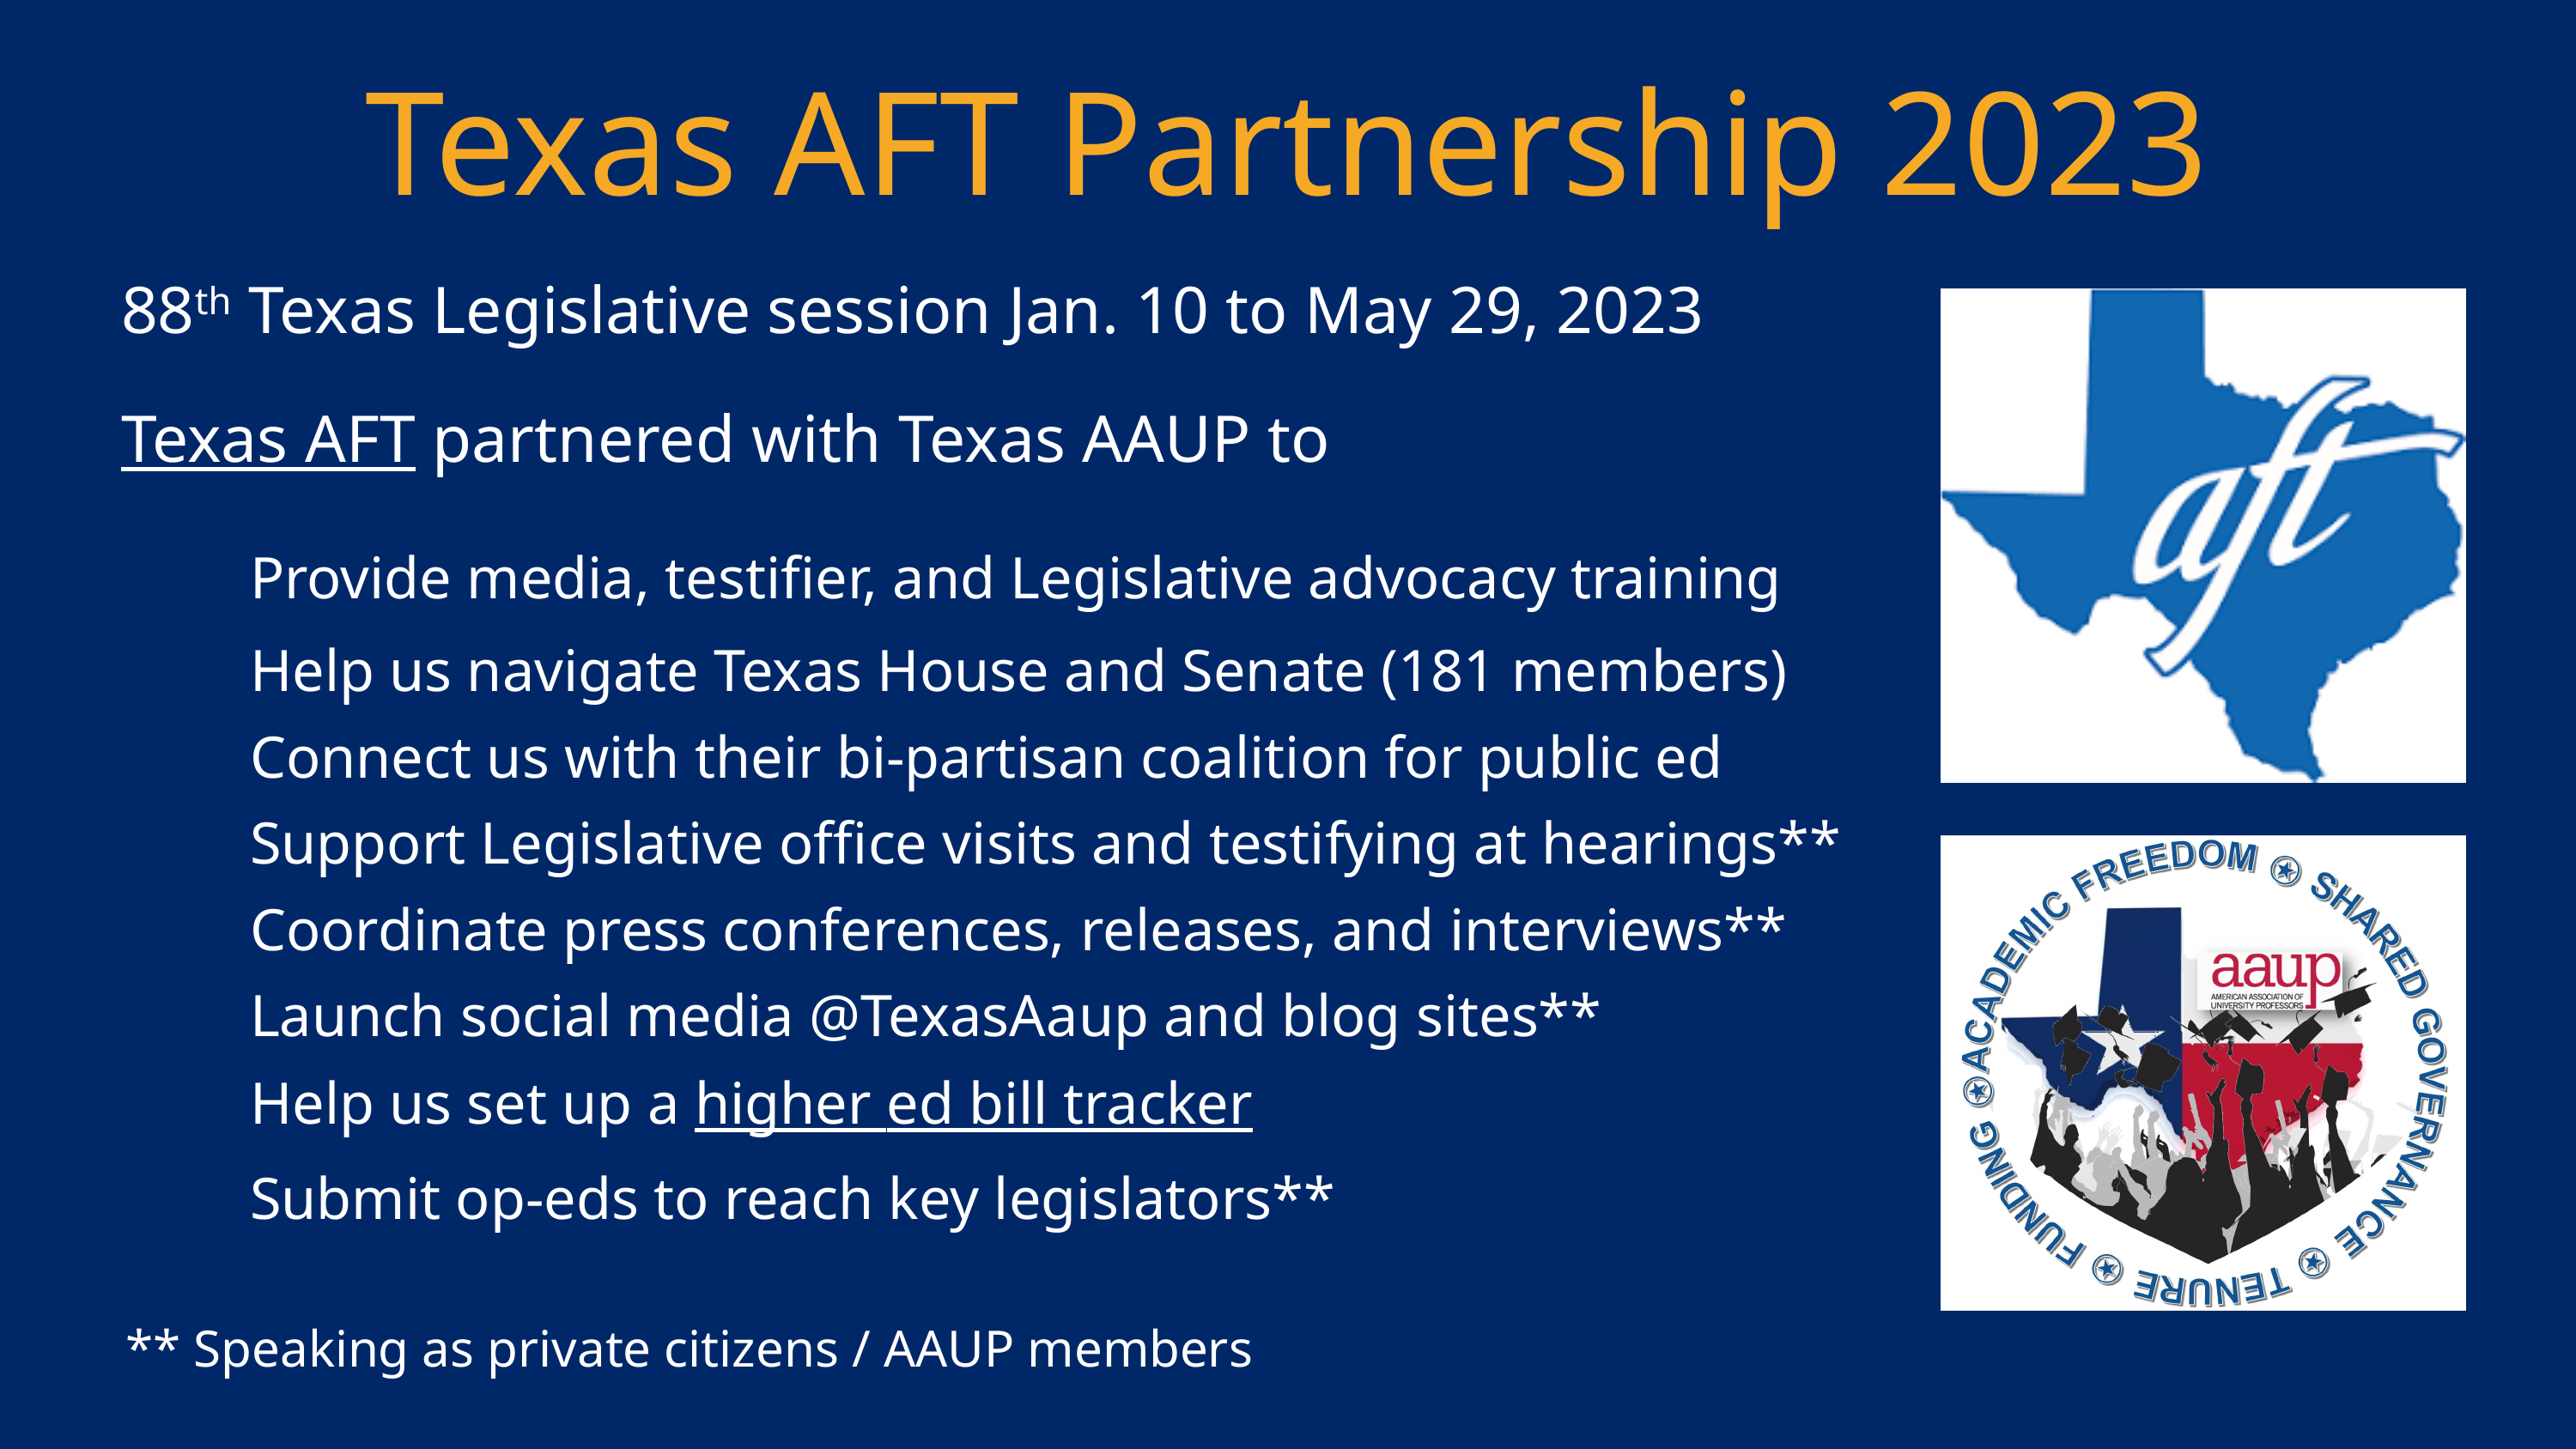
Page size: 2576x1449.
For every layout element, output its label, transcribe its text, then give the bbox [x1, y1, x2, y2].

text_box ** Speaking as private citizens / AAUP members [112, 1310, 1379, 1384]
picture [1941, 834, 2466, 1311]
list 88th Texas Legislative session Jan. 10 to May 29, 2023 Texas AFT partnered with Texas AAUP to Provide media, testifier, and Legislative advocacy training Help us navigate Texas House and Senate (181 members) Connect us with their bi-partisan coalition for public ed Support Legislative office visits and testifying at hearings** Coordinate press conferences, releases, and interviews** Launch social media @TexasAaup and blog sites** Help us set up a higher ed bill tracker Submit op-eds to reach key legislators** [71, 256, 2504, 1403]
picture [1941, 288, 2466, 783]
title Texas AFT Partnership 2023 [44, 9, 2532, 289]
